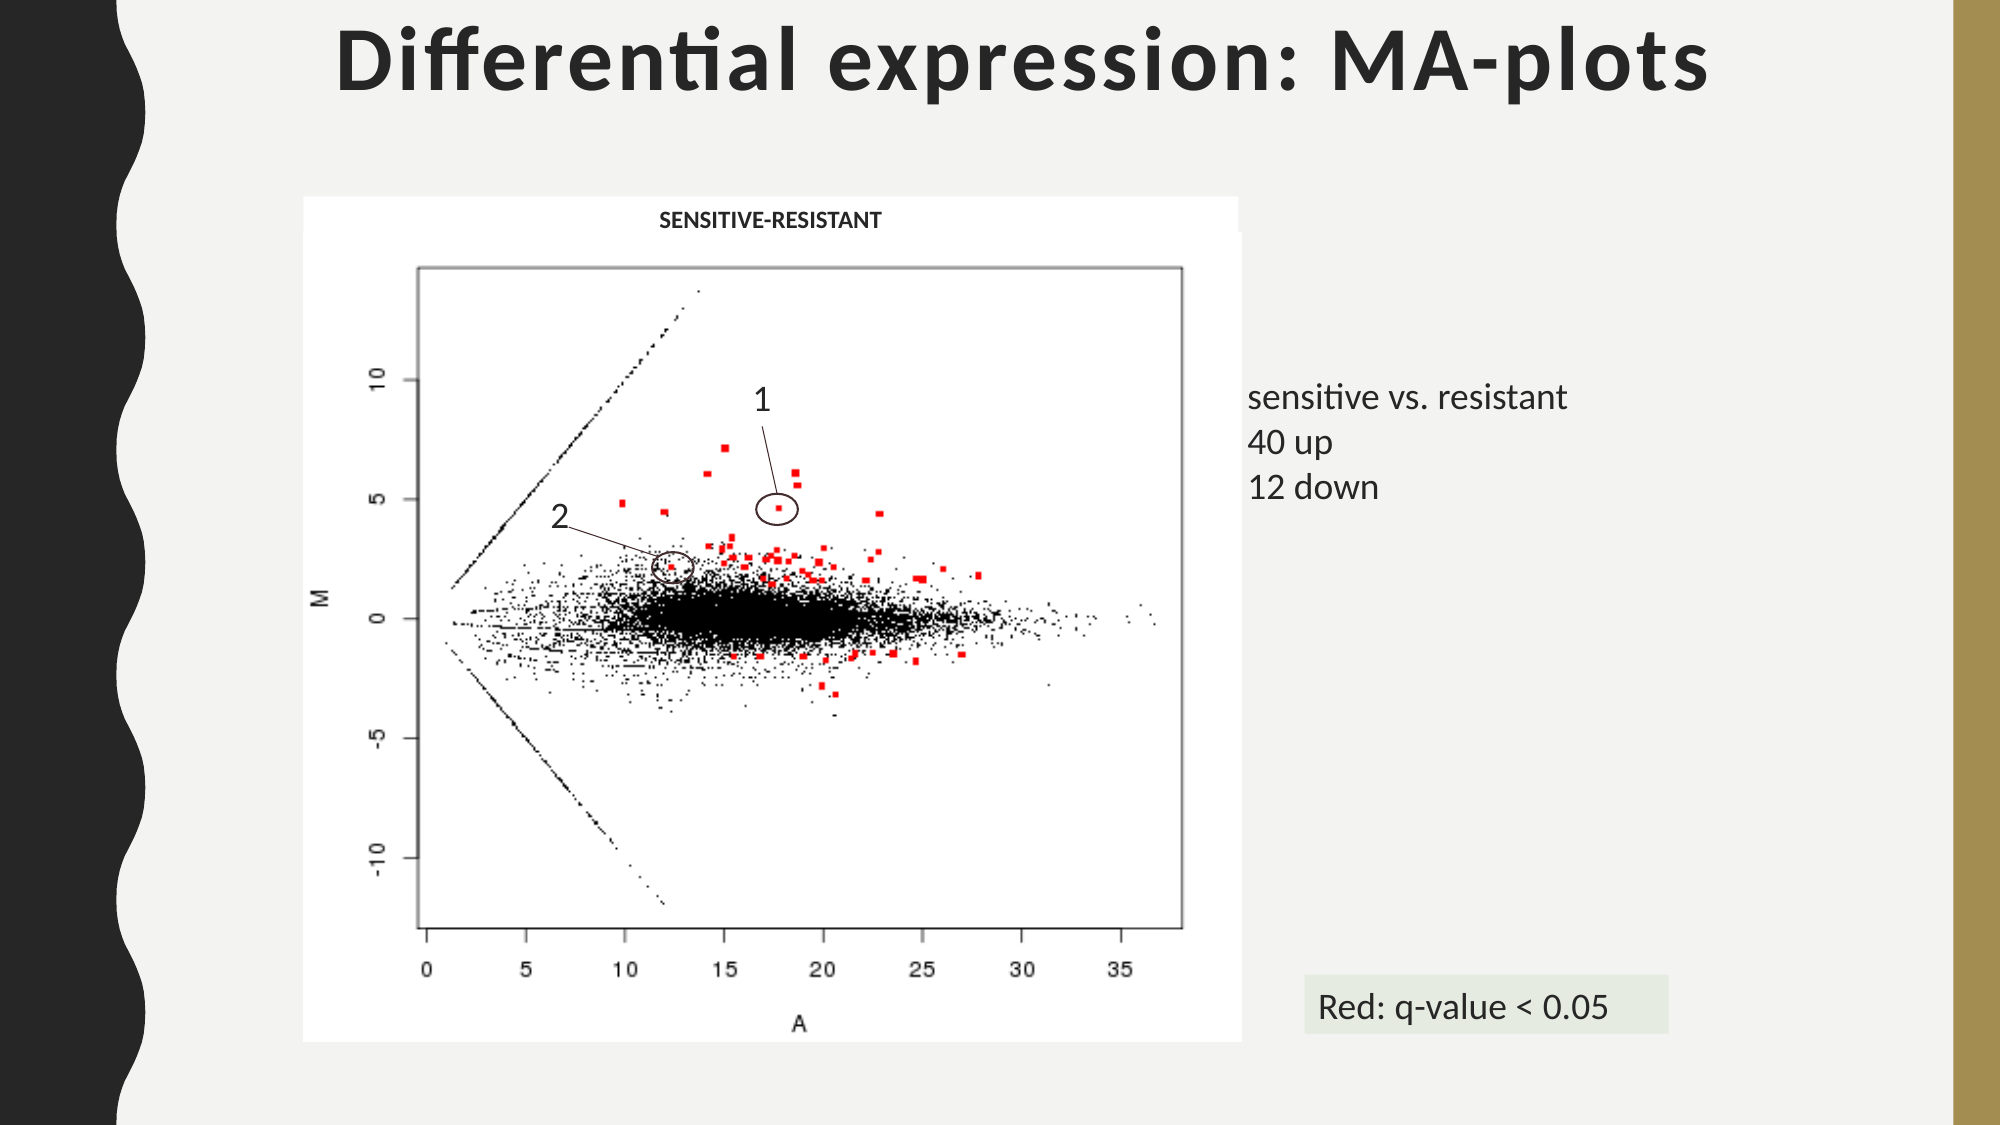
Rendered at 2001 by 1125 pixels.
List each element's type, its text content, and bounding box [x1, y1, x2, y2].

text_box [737, 366, 798, 525]
text_box sensitive vs. resistant 40 up 12 down [1242, 365, 1750, 573]
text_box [535, 483, 694, 584]
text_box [303, 196, 1242, 1042]
text_box Red: q-value < 0.05 [1304, 974, 1669, 1034]
title Differential expression: MA-plots [320, 4, 1911, 192]
